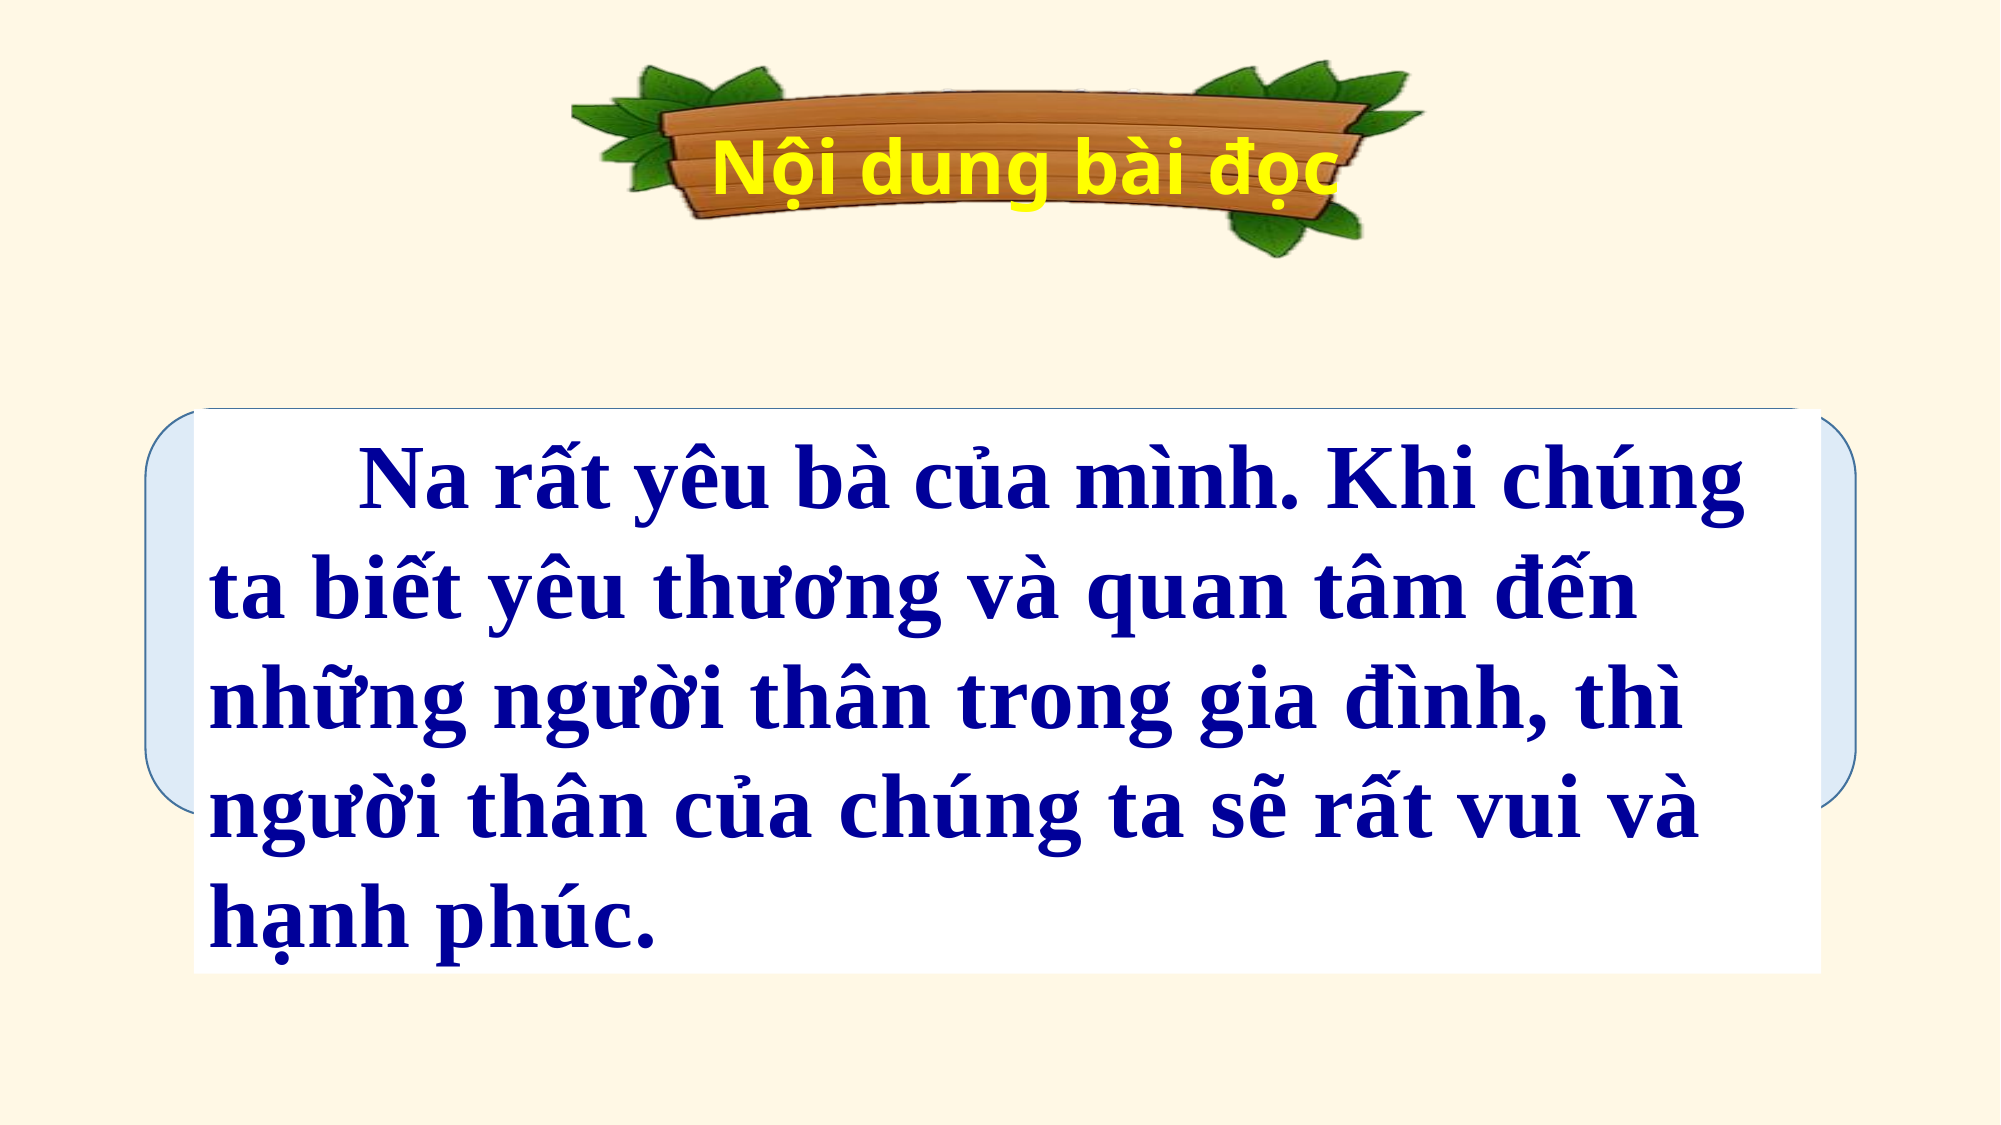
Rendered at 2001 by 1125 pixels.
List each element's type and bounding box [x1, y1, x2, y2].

text_box [555, 0, 1460, 344]
text_box [145, 409, 1856, 980]
